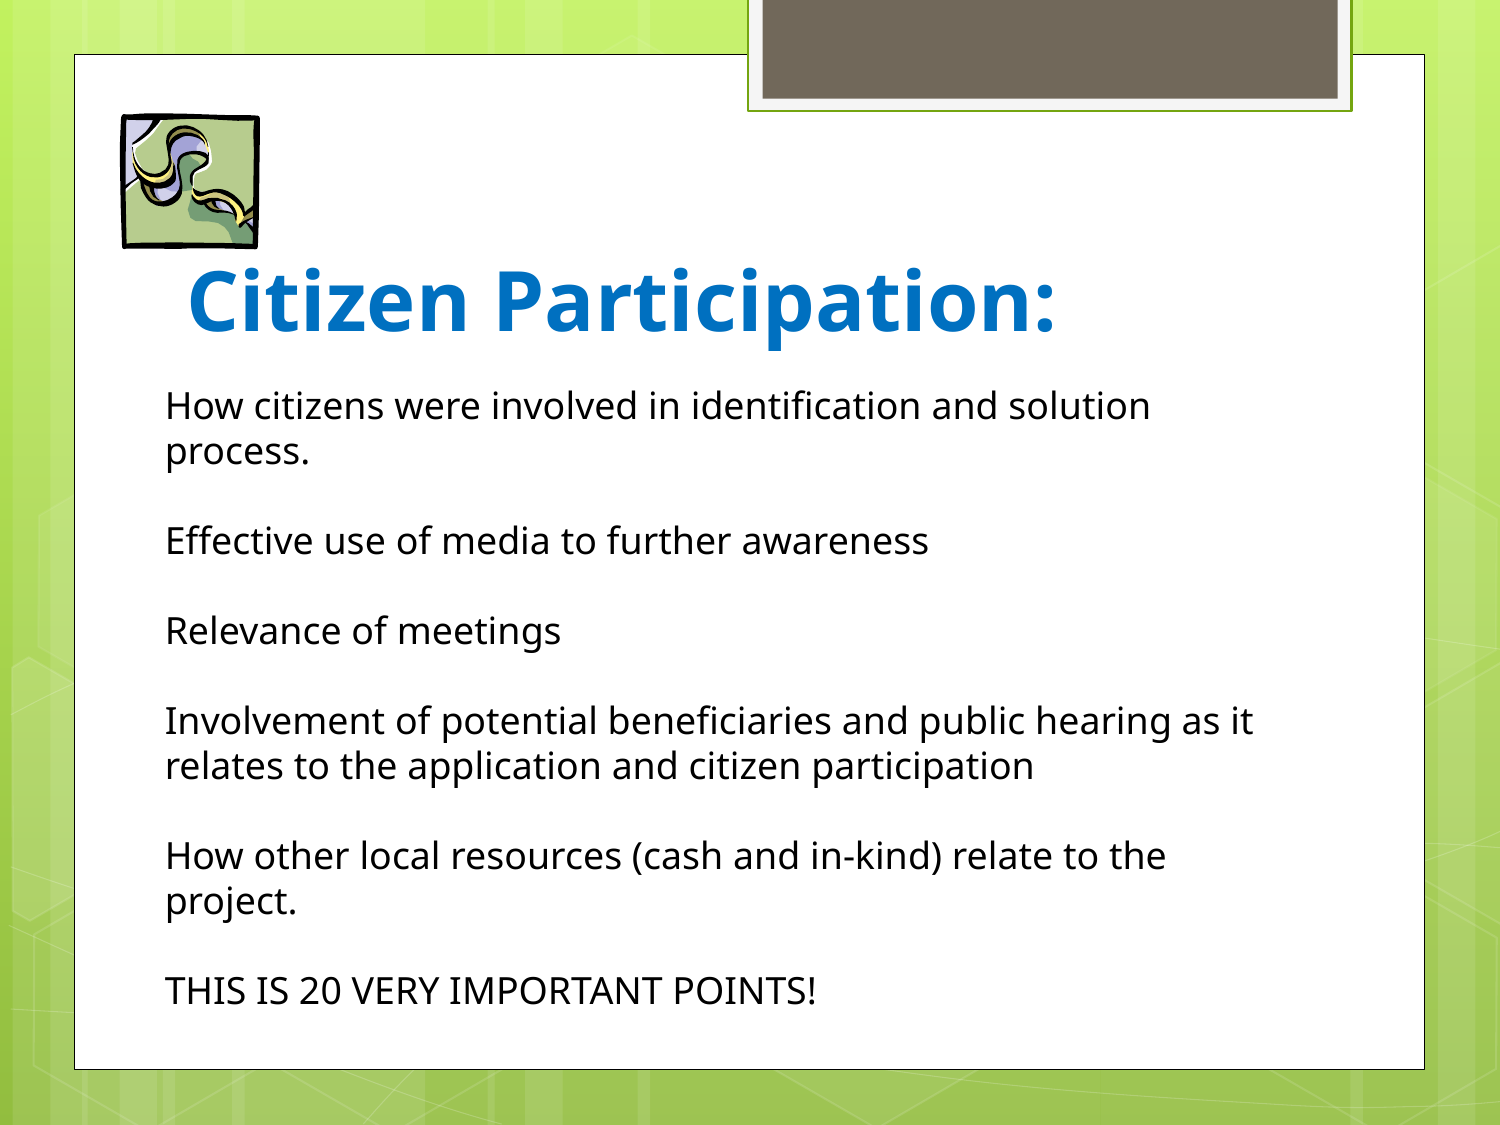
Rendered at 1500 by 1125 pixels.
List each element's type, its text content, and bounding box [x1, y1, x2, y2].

title Citizen Participation: [171, 168, 1324, 357]
text_box How citizens were involved in identification and solution process. Effective use of media to further awareness Relevance of meetings Involvement of potential beneficiaries and public hearing as it relates to the application and citizen participation How other local resources (cash and in-kind) relate to the project. THIS IS 20 VERY IMPORTANT POINTS! [150, 374, 1313, 1020]
picture [119, 112, 262, 251]
